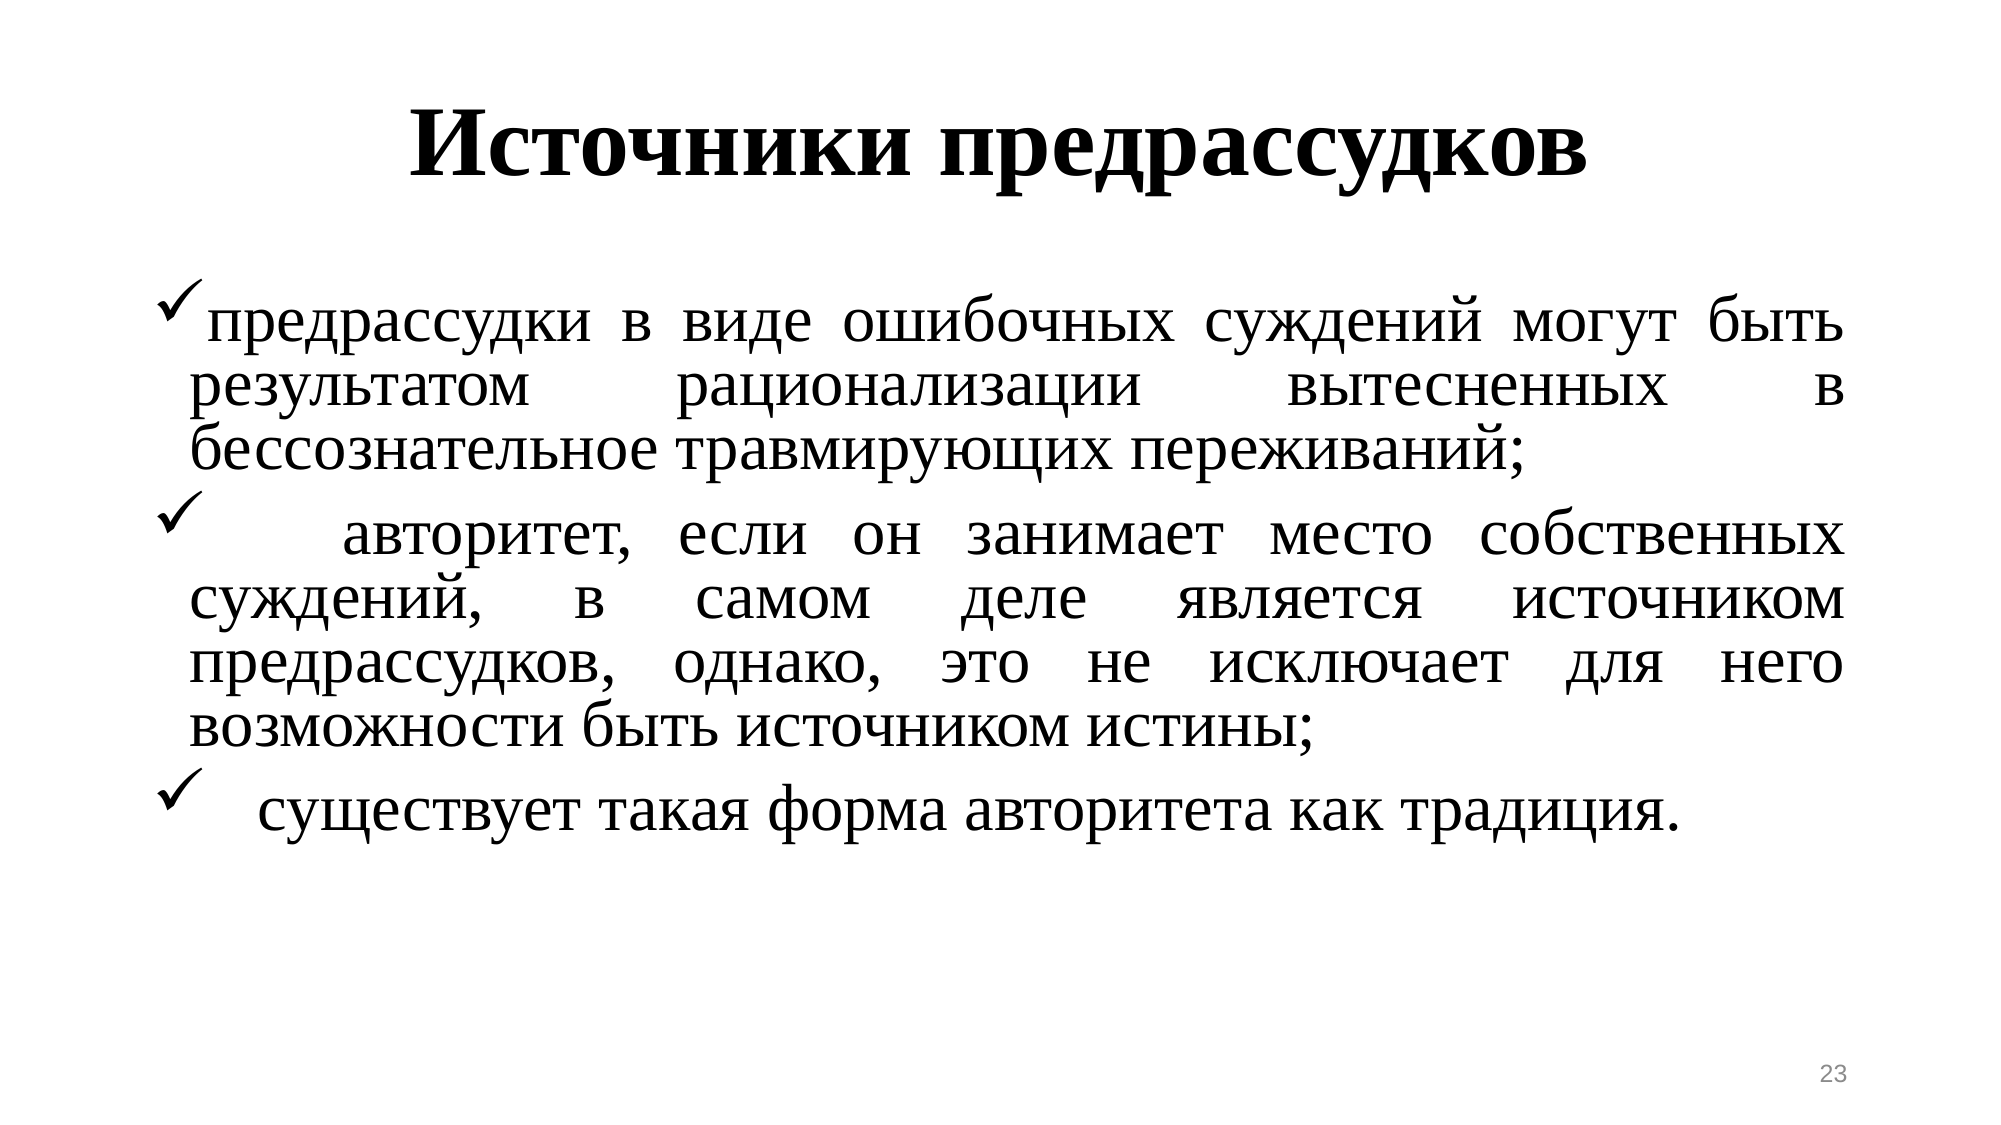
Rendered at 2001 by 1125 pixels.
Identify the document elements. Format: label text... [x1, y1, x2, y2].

list предрассудки в виде ошибочных суждений могут быть результатом рационализации вытесненных в бессознательное травмирующих переживаний; авторитет, если он занимает место собственных суждений, в самом деле является источником предрассудков, однако, это не исключает для него возможности быть источником истины; существует такая форма авторитета как традиция. [137, 225, 1863, 1103]
title Источники предрассудков [137, 59, 1863, 225]
slide_number 23 [1412, 1042, 1863, 1103]
